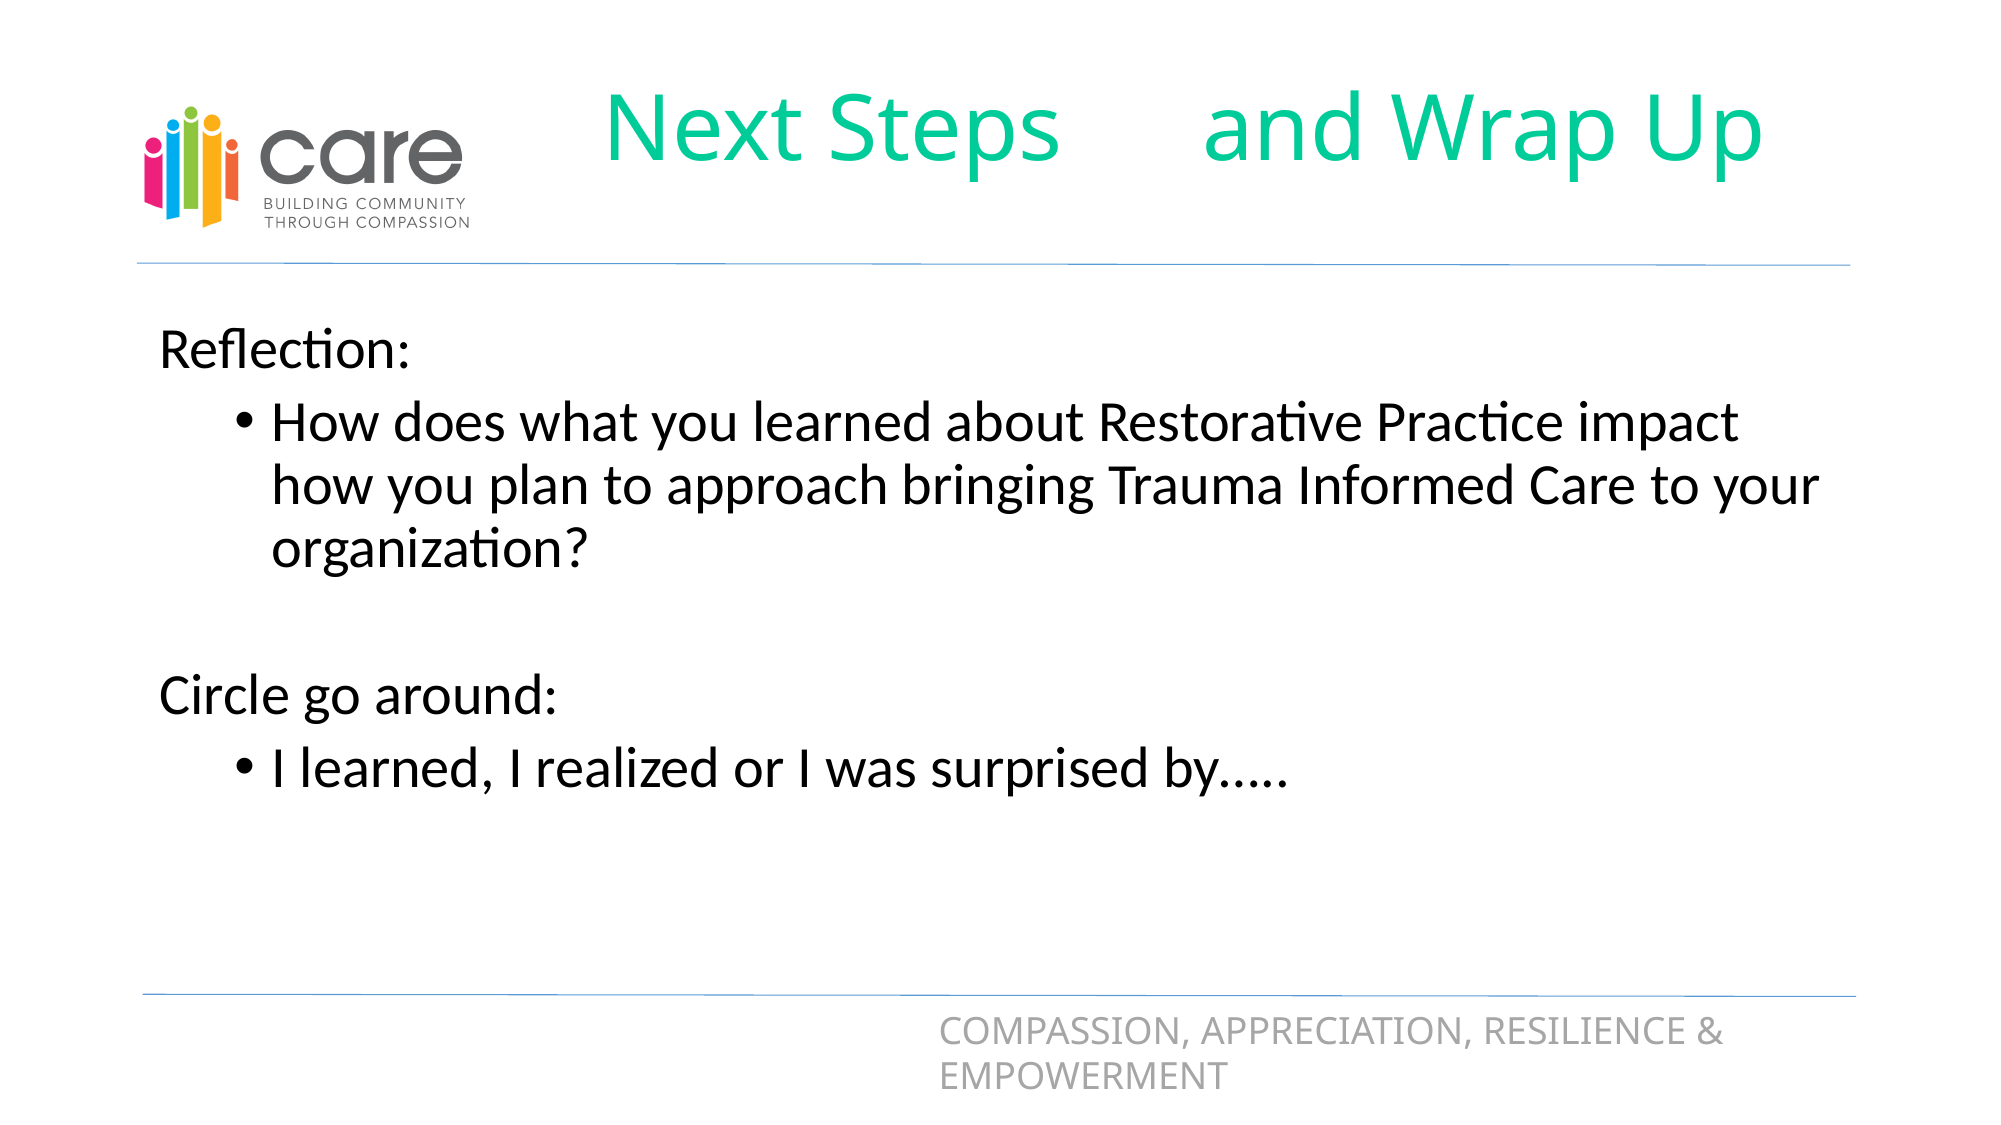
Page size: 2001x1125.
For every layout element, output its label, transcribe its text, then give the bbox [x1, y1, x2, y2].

title Next Steps and Wrap Up [587, 22, 1851, 240]
picture [137, 98, 475, 239]
list Reflection: How does what you learned about Restorative Practice impact how you plan to approach bringing Trauma Informed Care to your organization? Circle go around: I learned, I realized or I was surprised by….. [144, 310, 1870, 950]
